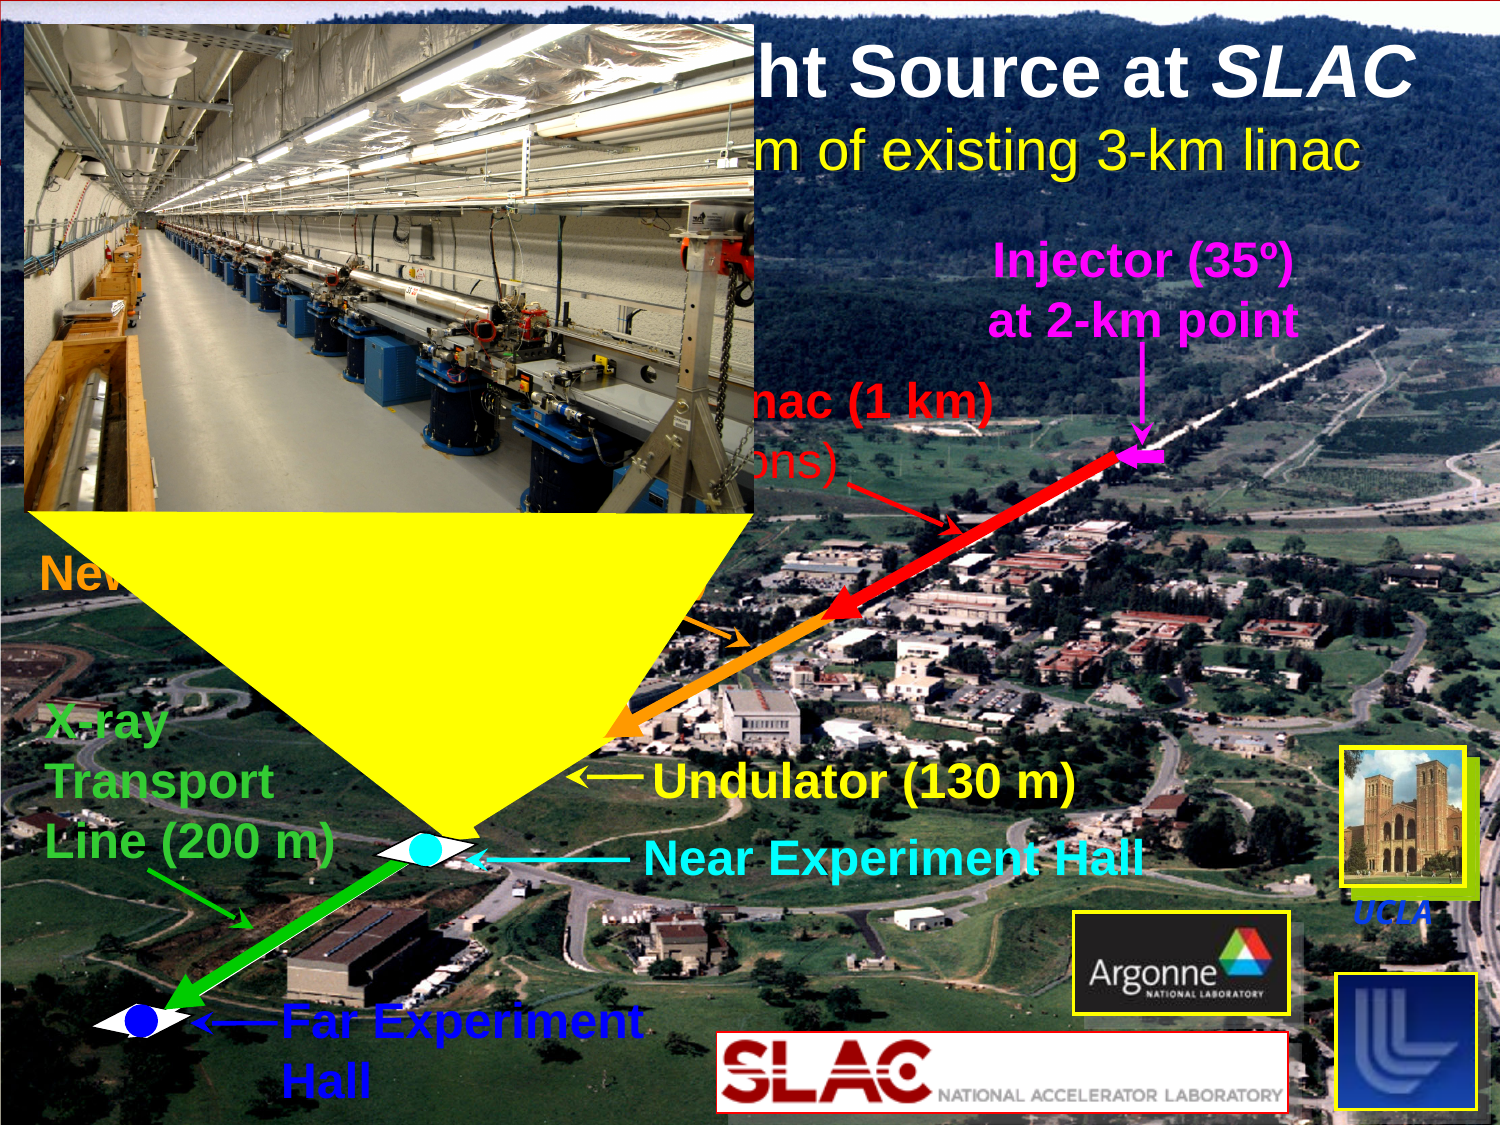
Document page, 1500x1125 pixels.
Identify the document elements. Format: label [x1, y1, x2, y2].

text_box [1337, 749, 1474, 940]
text_box [29, 846, 361, 929]
text_box [758, 361, 1011, 535]
text_box [479, 817, 1215, 894]
text_box [190, 980, 661, 1116]
text_box [758, 741, 1093, 817]
text_box [972, 219, 1315, 446]
picture [0, 0, 1500, 1125]
text_box [91, 846, 476, 1038]
text_box [24, 24, 754, 837]
